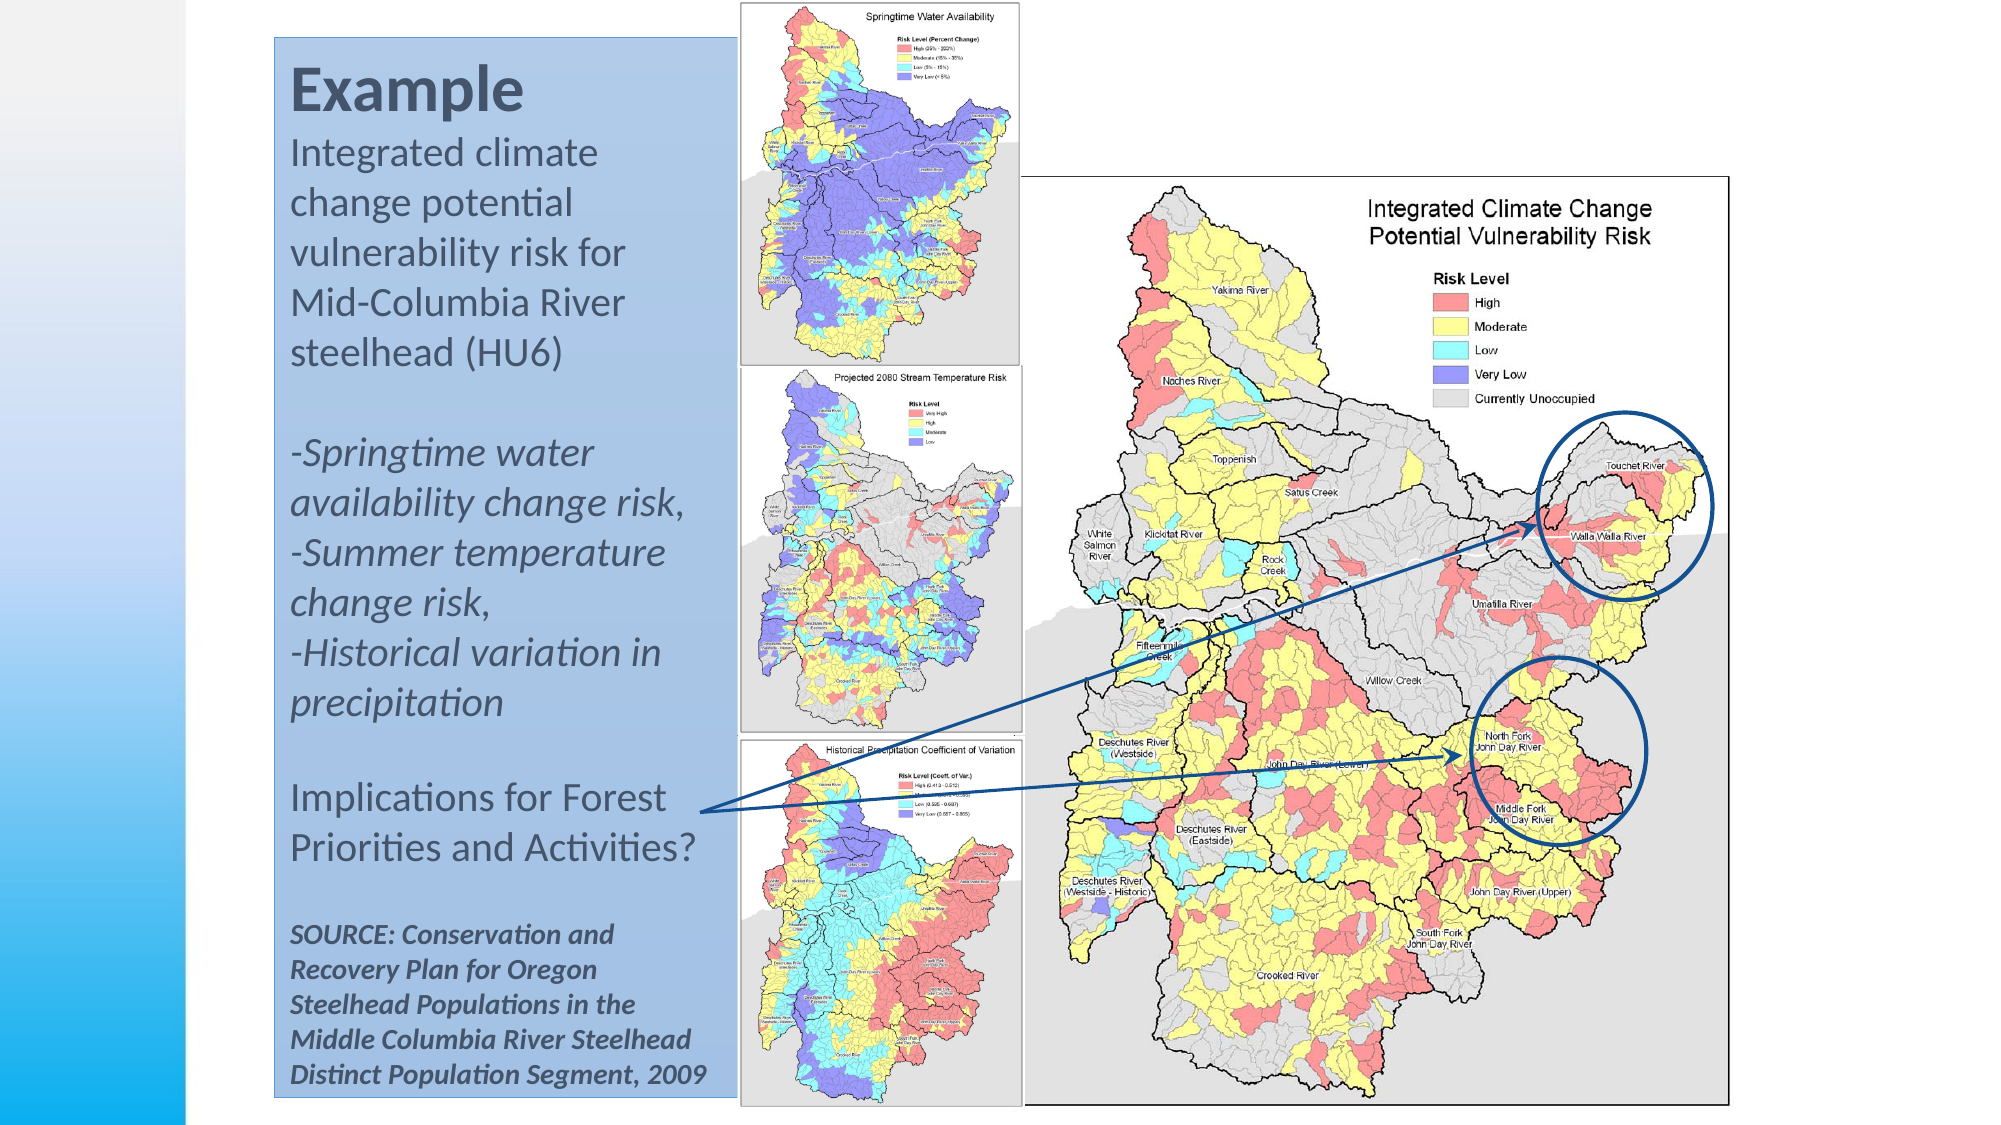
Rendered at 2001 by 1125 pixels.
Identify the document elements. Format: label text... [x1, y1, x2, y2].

text_box [1005, 167, 1737, 1113]
text_box [1537, 412, 1713, 601]
text_box [737, 0, 1022, 368]
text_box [699, 755, 1463, 813]
text_box [1492, 657, 1647, 846]
text_box [737, 813, 1025, 1109]
text_box Example Integrated climate change potential vulnerability risk for Mid-Columbia River steelhead (HU6) -Springtime water availability change risk, -Summer temperature change risk, -Historical variation in precipitation Implications for Forest Priorities and Activities? SOURCE: Conservation and Recovery Plan for Oregon Steelhead Populations in the Middle Columbia River Steelhead Distinct Population Segment, 2009 [274, 37, 737, 1098]
text_box [737, 362, 1025, 524]
picture [0, 0, 2000, 1125]
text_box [699, 524, 1538, 813]
